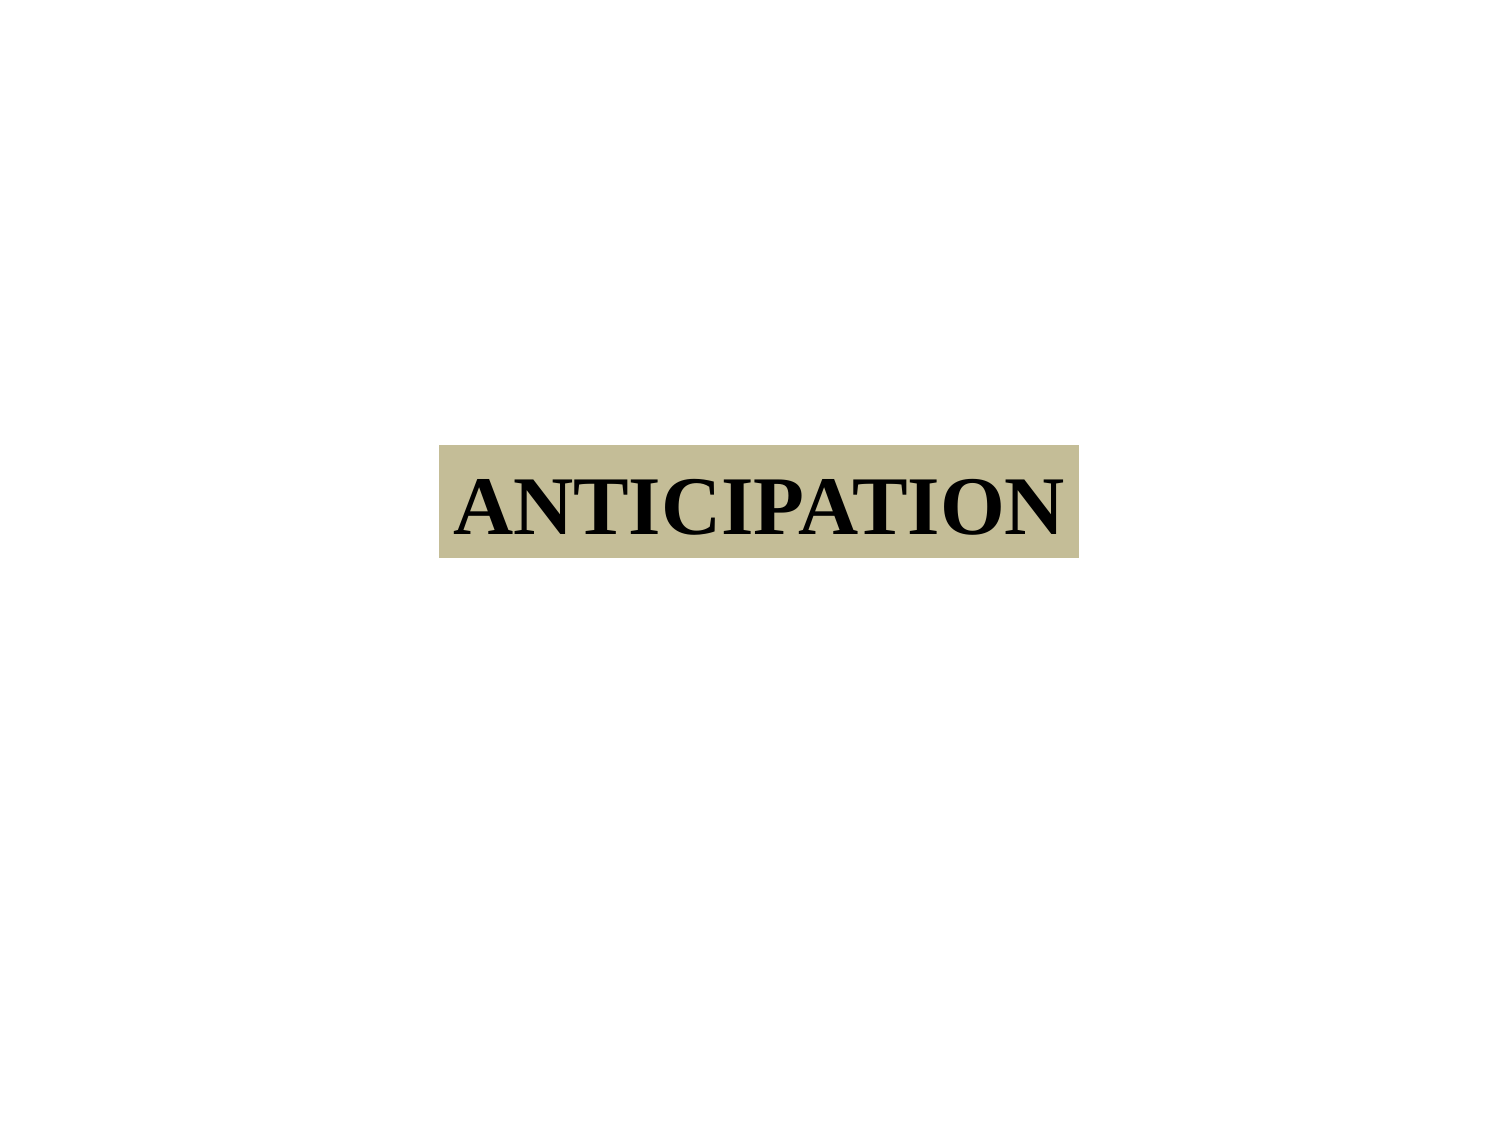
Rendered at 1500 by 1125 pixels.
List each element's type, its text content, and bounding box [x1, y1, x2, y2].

text_box ANTICIPATION [438, 444, 1081, 560]
